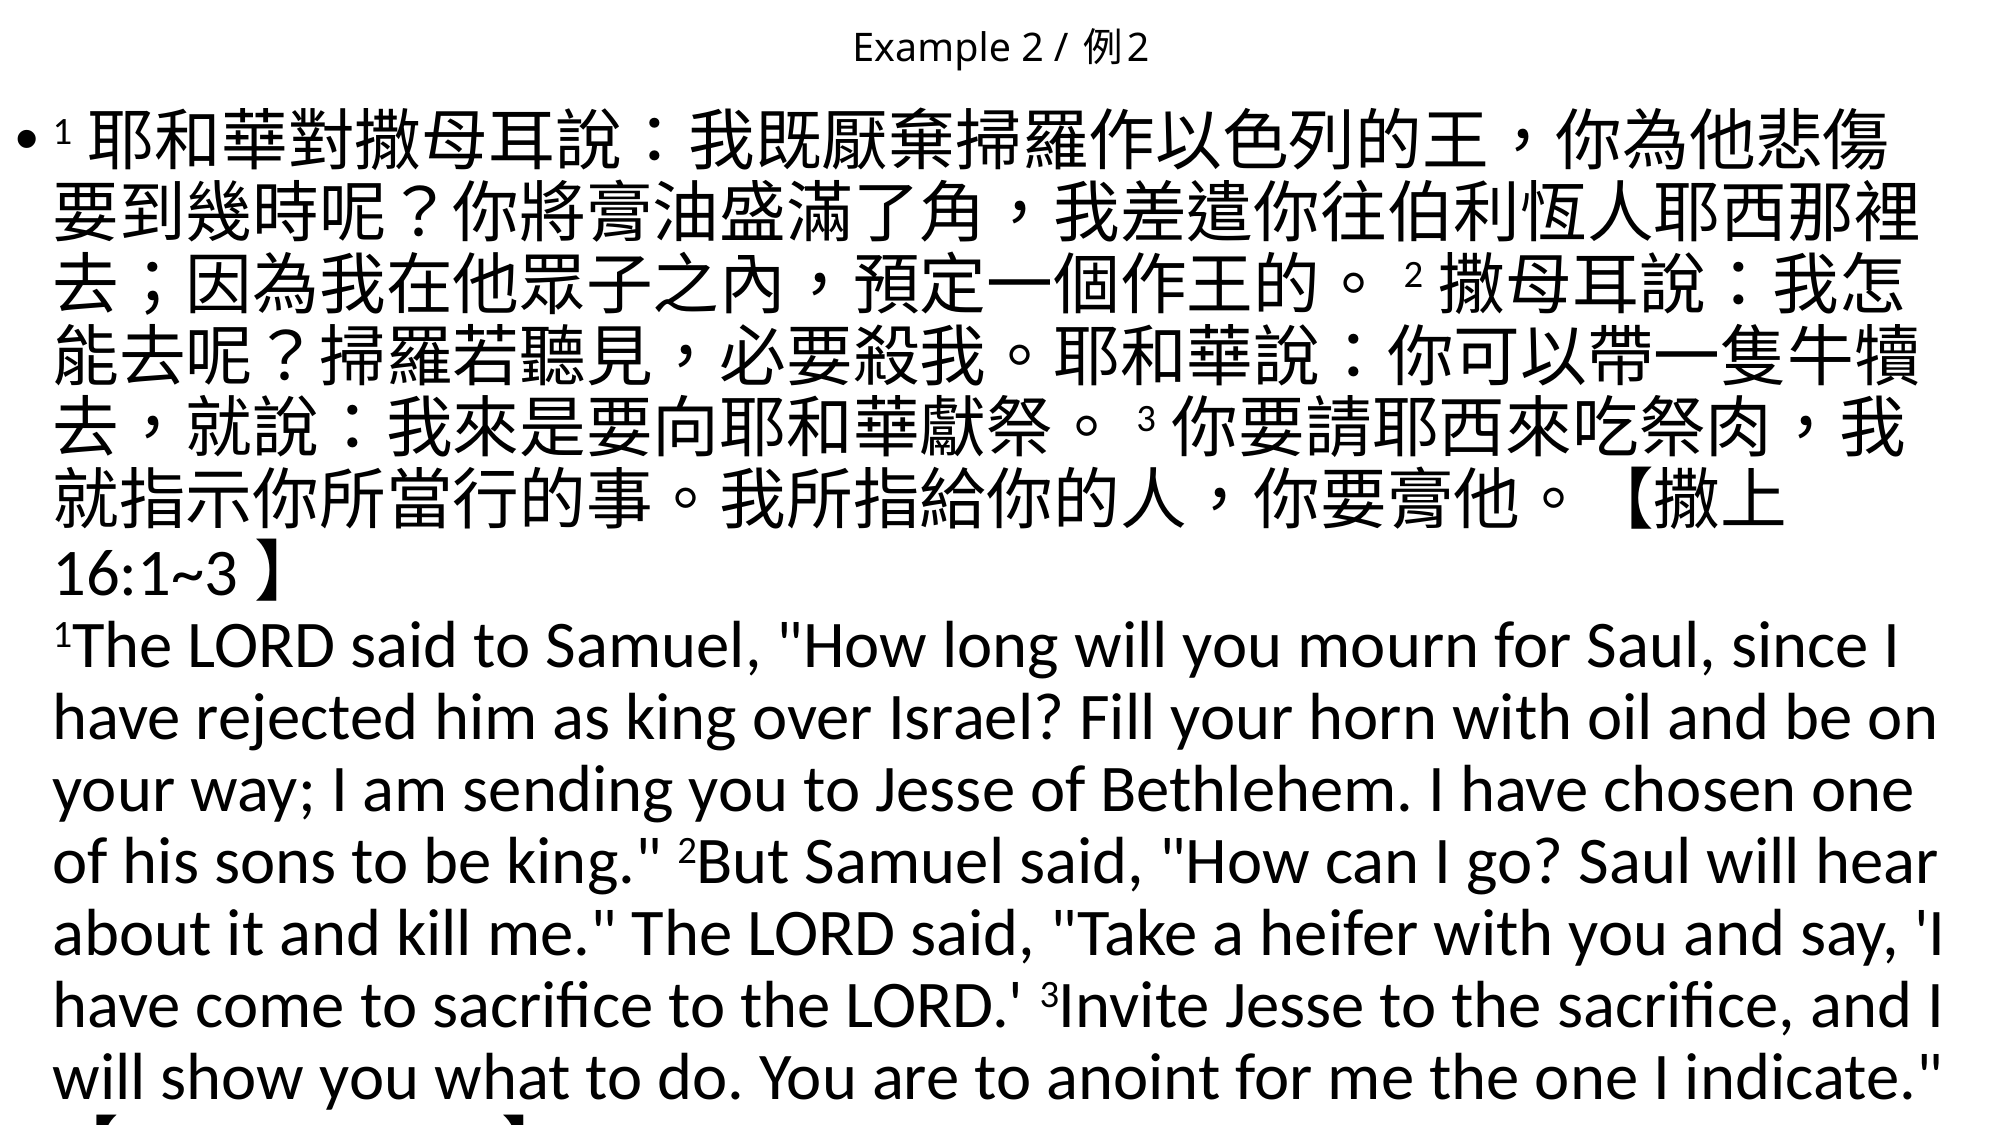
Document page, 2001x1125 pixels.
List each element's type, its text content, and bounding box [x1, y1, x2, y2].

list 1耶和華對撒母耳說：我既厭棄掃羅作以色列的王，你為他悲傷要到幾時呢？你將膏油盛滿了角，我差遣你往伯利恆人耶西那裡去；因為我在他眾子之內，預定一個作王的。2撒母耳說：我怎能去呢？掃羅若聽見，必要殺我。耶和華說：你可以帶一隻牛犢去，就說：我來是要向耶和華獻祭。3你要請耶西來吃祭肉，我就指示你所當行的事。我所指給你的人，你要膏他。【撒上 16:1~3】 1The LORD said to Samuel, "How long will you mourn for Saul, since I have rejected him as king over Israel? Fill your horn with oil and be on your way; I am sending you to Jesse of Bethlehem. I have chosen one of his sons to be king." 2But Samuel said, "How can I go? Saul will hear about it and kill me." The LORD said, "Take a heifer with you and say, 'I have come to sacrifice to the LORD.' 3Invite Jesse to the sacrifice, and I will show you what to do. You are to anoint for me the one I indicate." 【1Sam 16:1~3】 [0, 99, 1965, 1099]
title Example 2 / 例2 [138, 19, 1864, 78]
